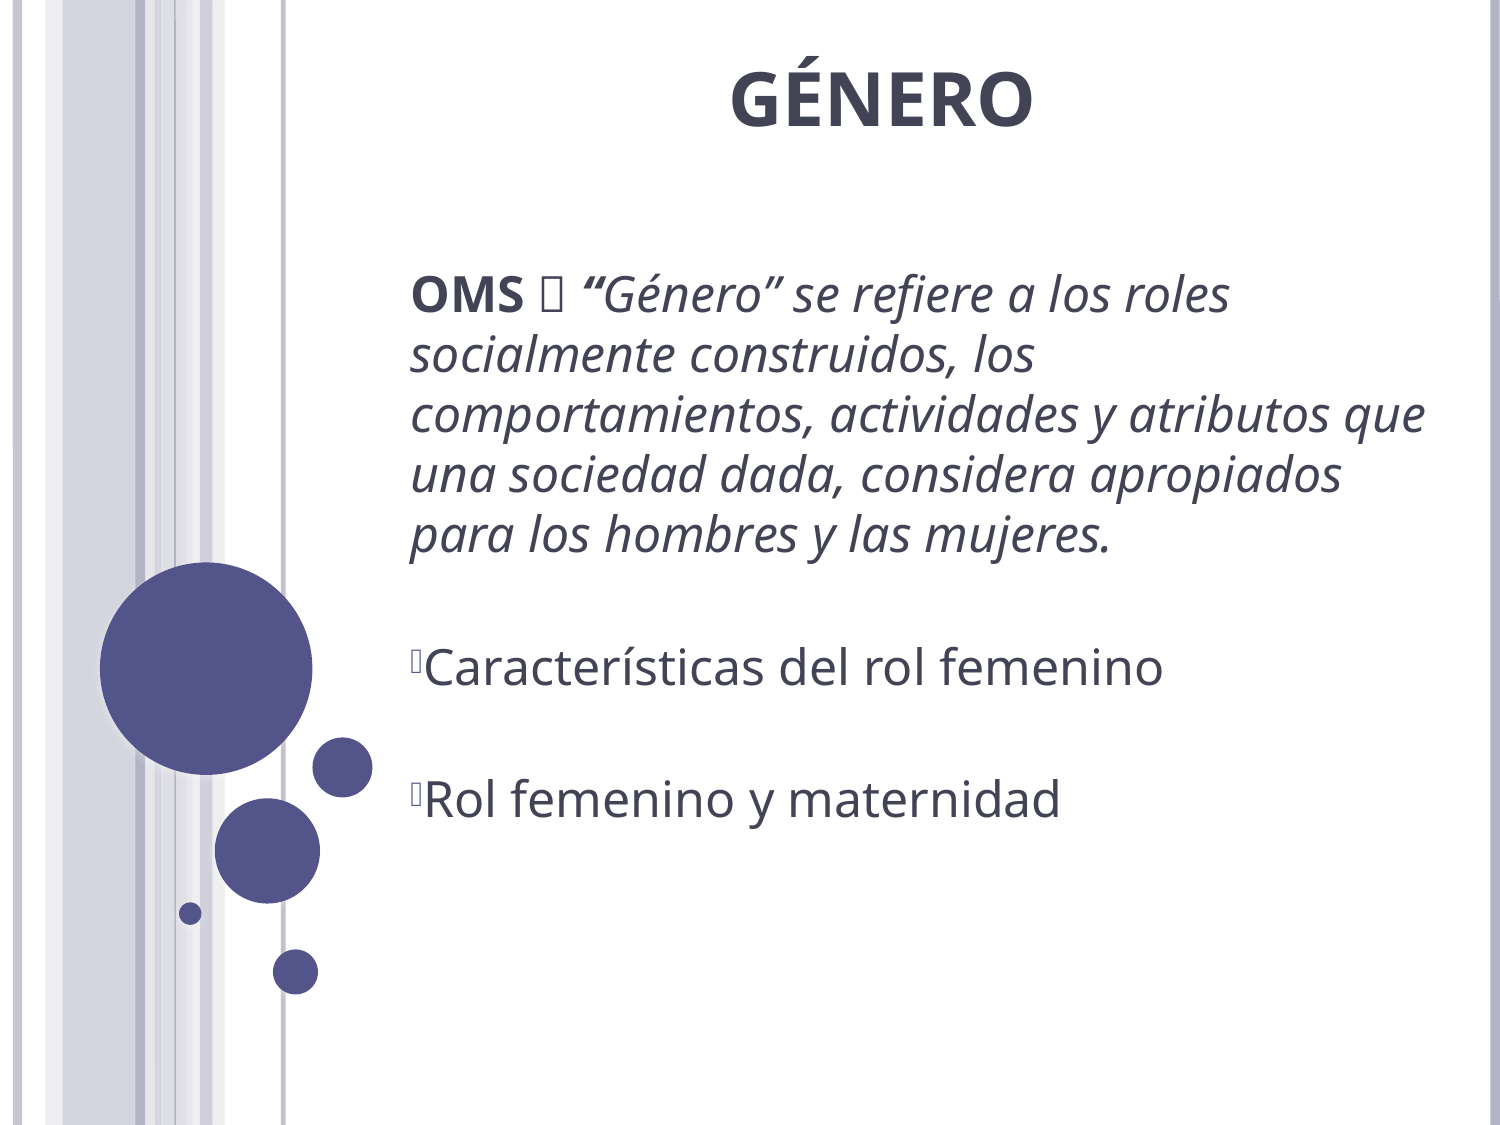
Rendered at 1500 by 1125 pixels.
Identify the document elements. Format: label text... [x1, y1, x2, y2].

title Género [376, 66, 1389, 149]
subtitle OMS  “Género” se refiere a los roles socialmente construidos, los comportamientos, actividades y atributos que una sociedad dada, considera apropiados para los hombres y las mujeres. Características del rol femenino Rol femenino y maternidad [395, 255, 1451, 1125]
